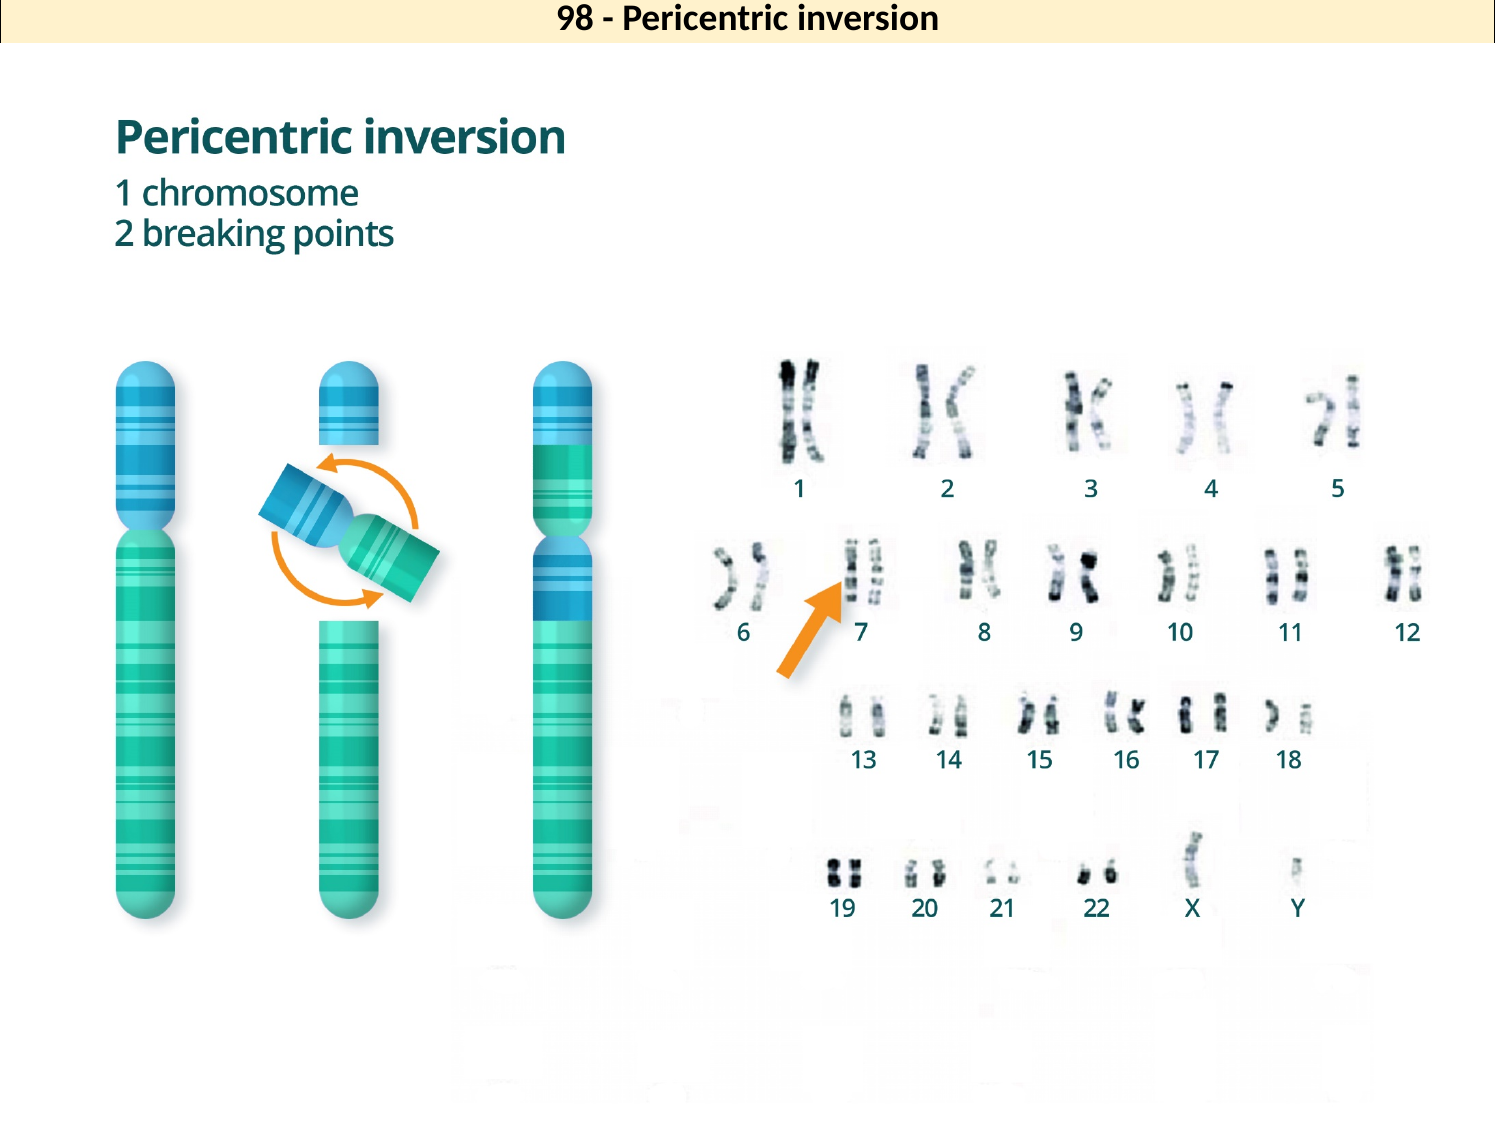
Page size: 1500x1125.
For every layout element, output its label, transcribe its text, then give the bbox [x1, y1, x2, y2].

picture [0, 43, 1500, 1125]
text_box 98 - Pericentric inversion [0, 0, 1495, 43]
